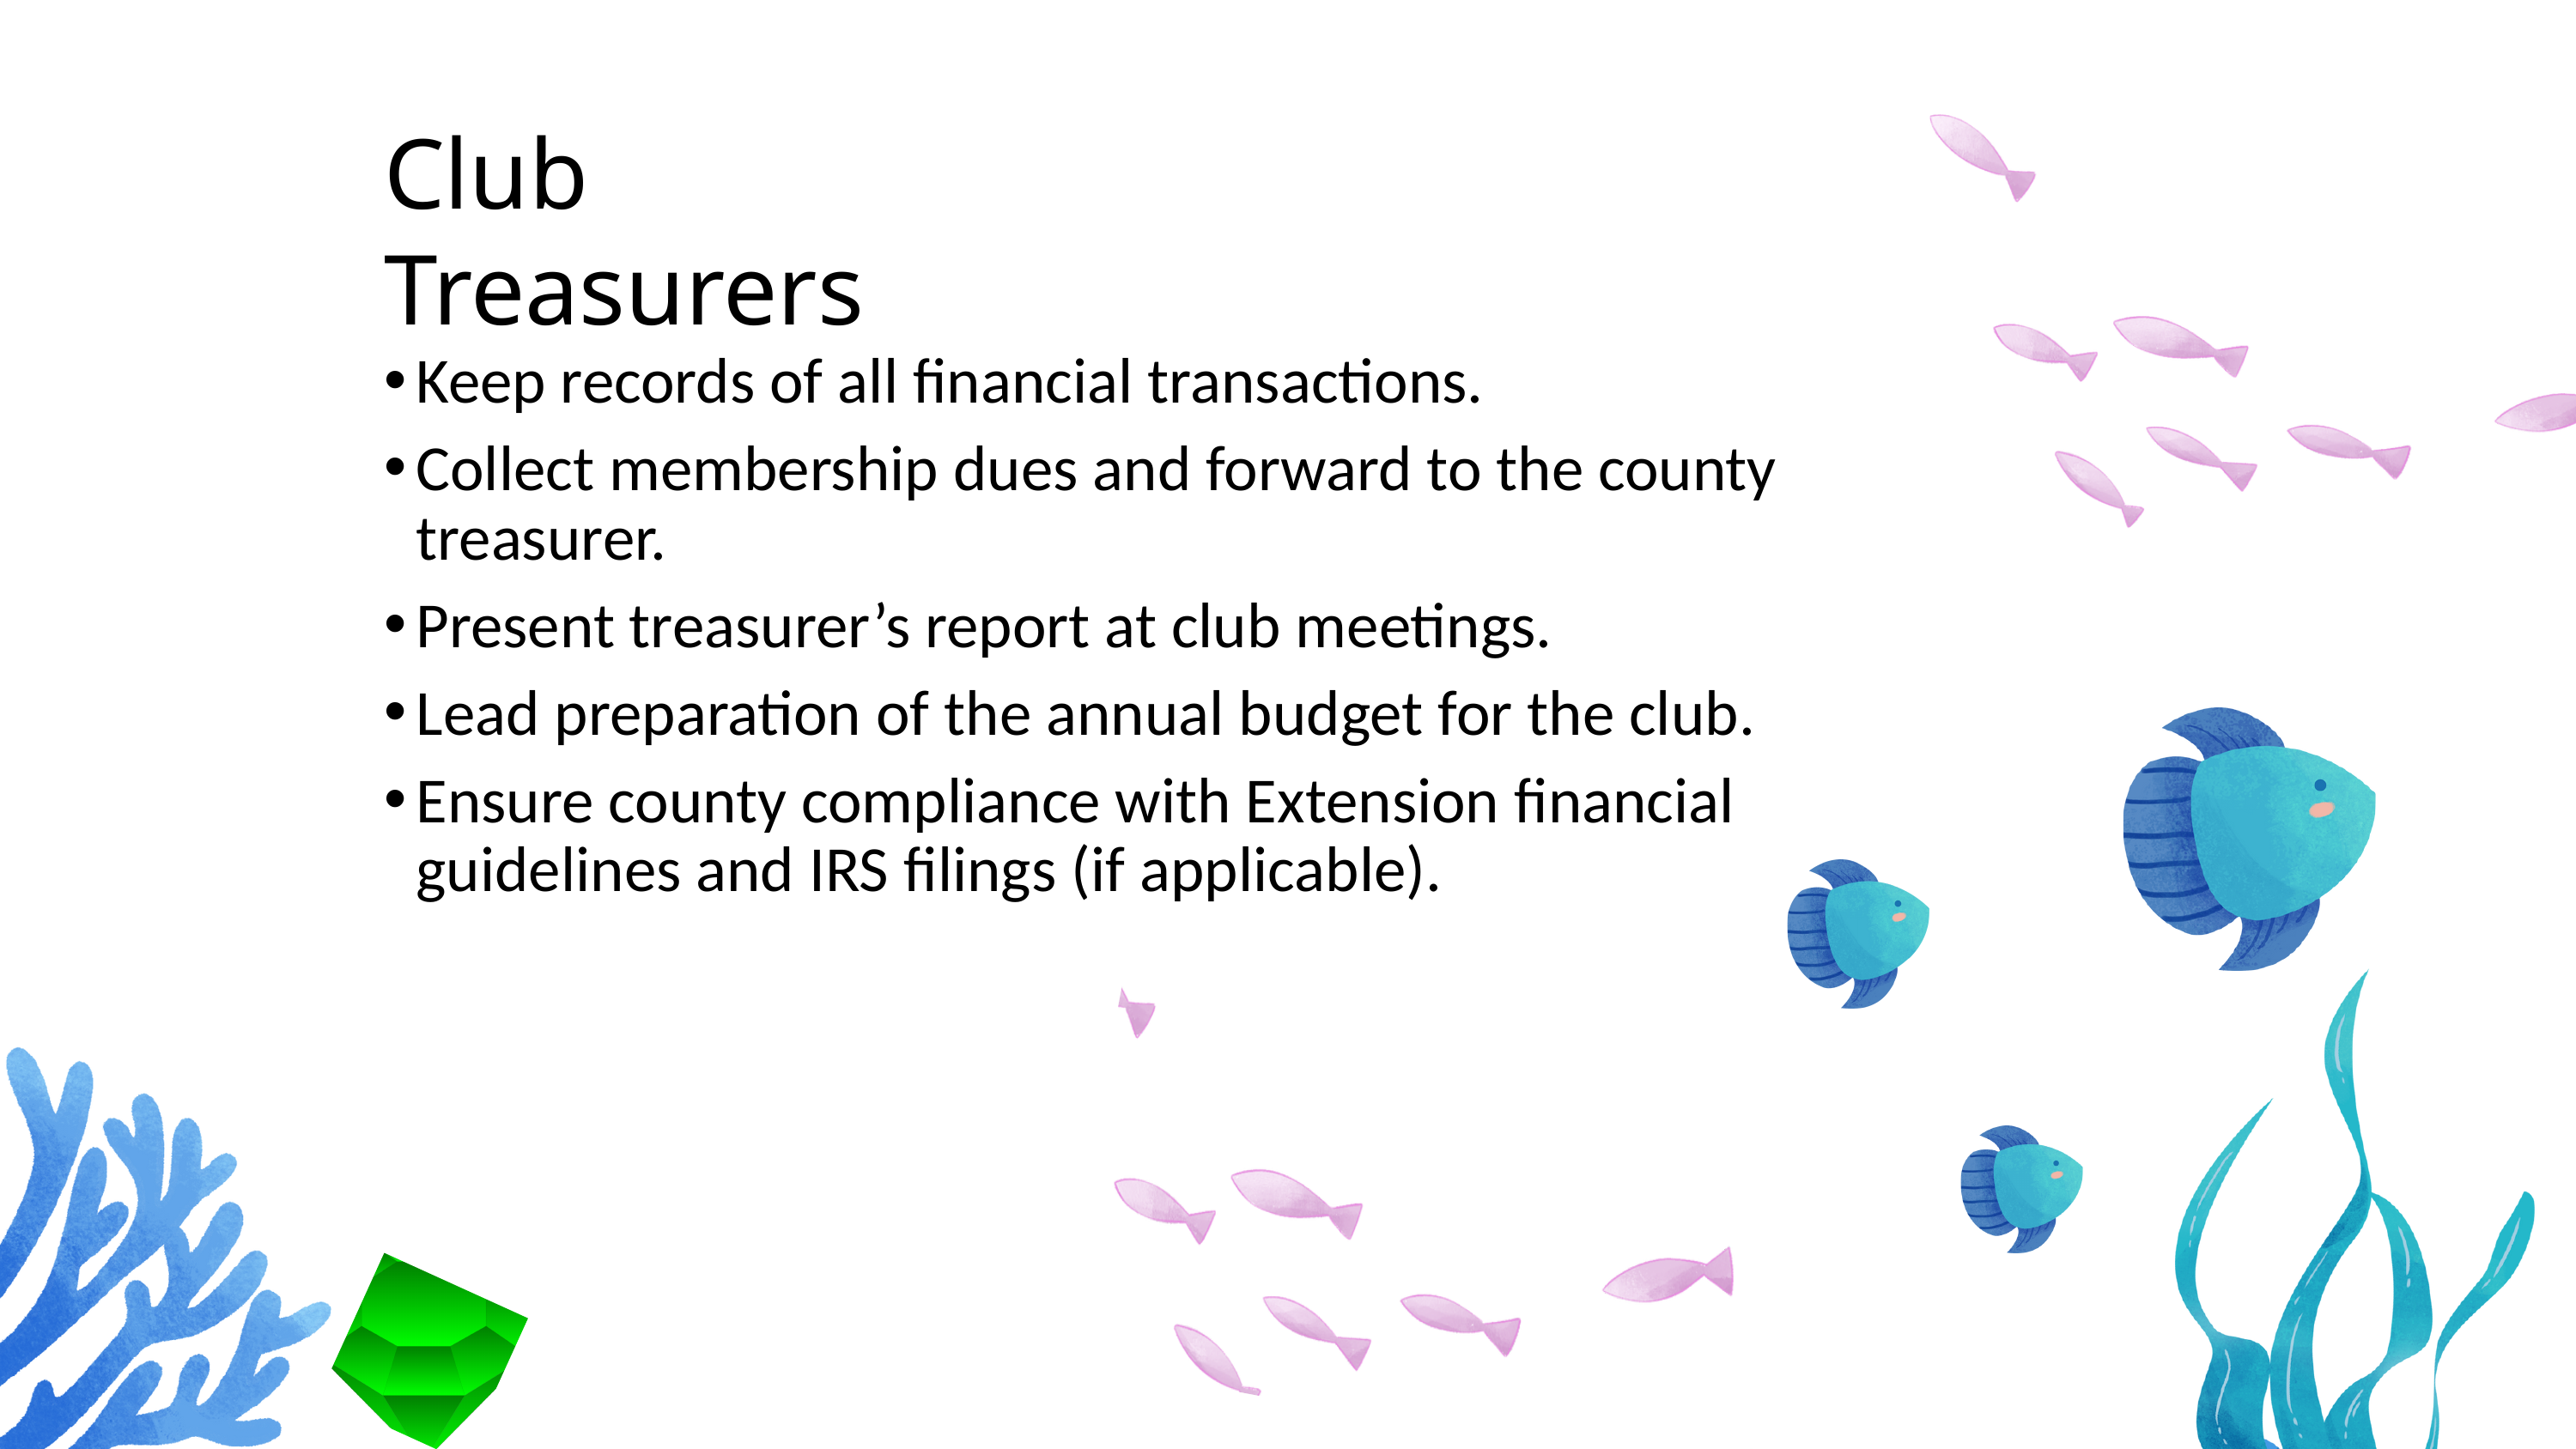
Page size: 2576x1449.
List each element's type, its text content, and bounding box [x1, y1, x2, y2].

text_box [1787, 859, 1929, 1009]
list Keep records of all financial transactions. Collect membership dues and forward to the county treasurer. Present treasurer’s report at club meetings. Lead preparation of the annual budget for the club. Ensure county compliance with Extension financial guidelines and IRS filings (if applicable). [371, 341, 1928, 969]
text_box [319, 1252, 529, 1449]
text_box [2123, 707, 2376, 971]
title Club Treasurers [371, 125, 919, 332]
text_box [1929, 114, 2576, 593]
text_box [1052, 969, 1825, 1449]
text_box [2174, 968, 2554, 1449]
text_box [1960, 1125, 2083, 1253]
text_box [0, 1046, 331, 1449]
